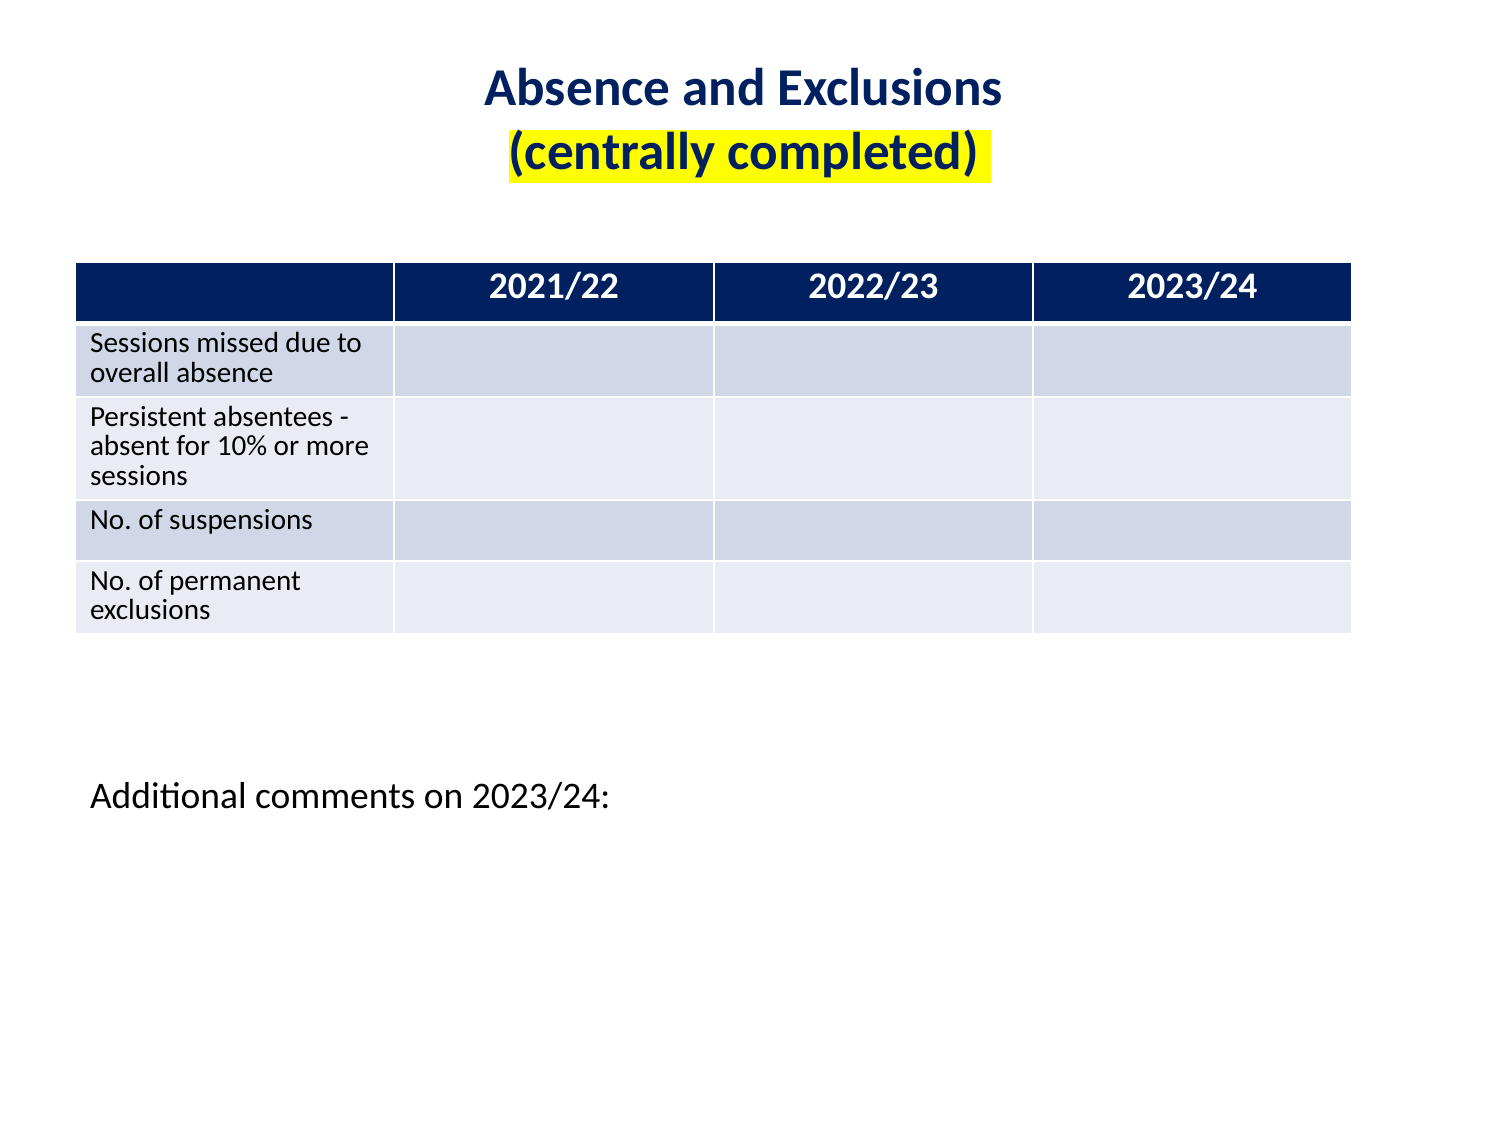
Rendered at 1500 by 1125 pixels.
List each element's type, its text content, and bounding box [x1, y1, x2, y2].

table_cell [1034, 562, 1351, 633]
table_cell [715, 562, 1032, 633]
table_cell Persistent absentees - absent for 10% or more sessions [76, 398, 393, 499]
title Absence and Exclusions (centrally completed) [75, 45, 1425, 233]
table_cell [715, 326, 1032, 396]
table_cell [395, 398, 713, 499]
table_cell [395, 326, 713, 396]
table_header 2023/24 [1034, 263, 1351, 321]
table_cell [395, 501, 713, 560]
table_cell No. of permanent exclusions [76, 562, 393, 633]
table_cell No. of suspensions [76, 501, 393, 560]
table_header 2022/23 [715, 263, 1032, 321]
table_cell Sessions missed due to overall absence [76, 326, 393, 396]
table_header [76, 263, 393, 321]
table_cell [1034, 326, 1351, 396]
table_cell [715, 398, 1032, 499]
table_cell [1034, 501, 1351, 560]
table_cell [715, 501, 1032, 560]
table_header 2021/22 [395, 263, 713, 321]
text_box Additional comments on 2023/24: [75, 763, 1412, 959]
table_cell [1034, 398, 1351, 499]
table_cell [395, 562, 713, 633]
